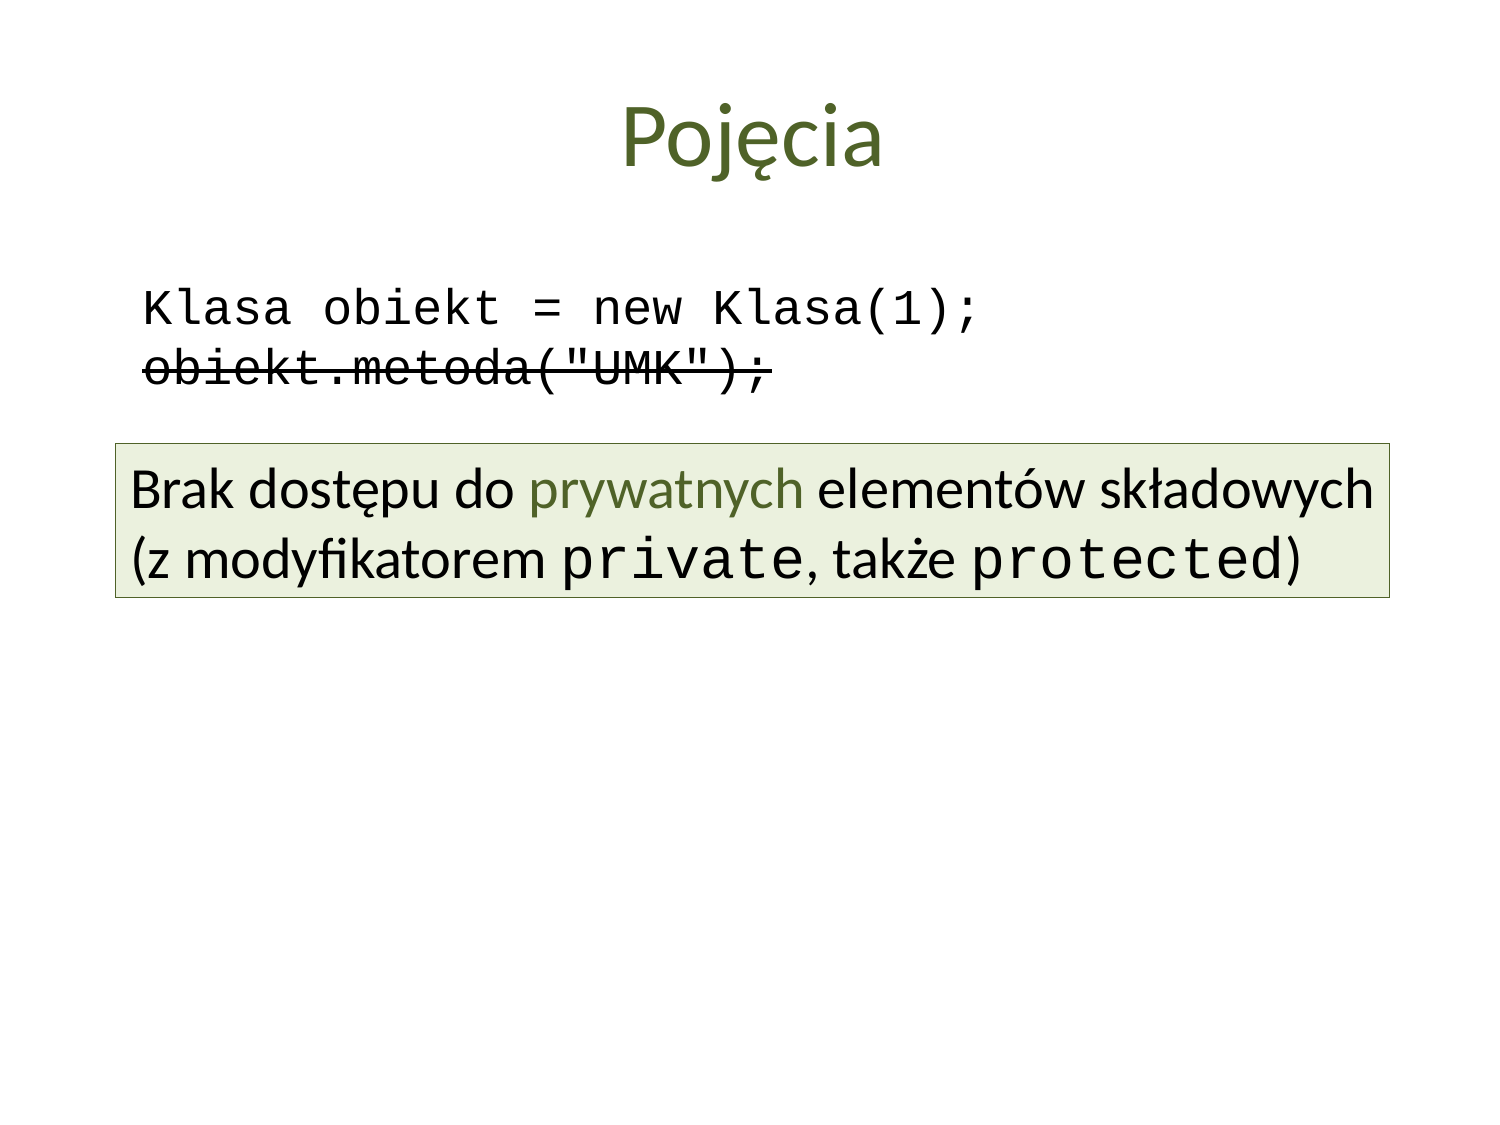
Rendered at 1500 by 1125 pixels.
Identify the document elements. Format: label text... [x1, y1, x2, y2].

text_box Klasa obiekt = new Klasa(1); obiekt.metoda("UMK"); [127, 267, 998, 402]
text_box Pojęcia [29, 75, 1477, 185]
text_box Brak dostępu do prywatnych elementów składowych (z modyfikatorem private, także protected) [115, 443, 1390, 598]
